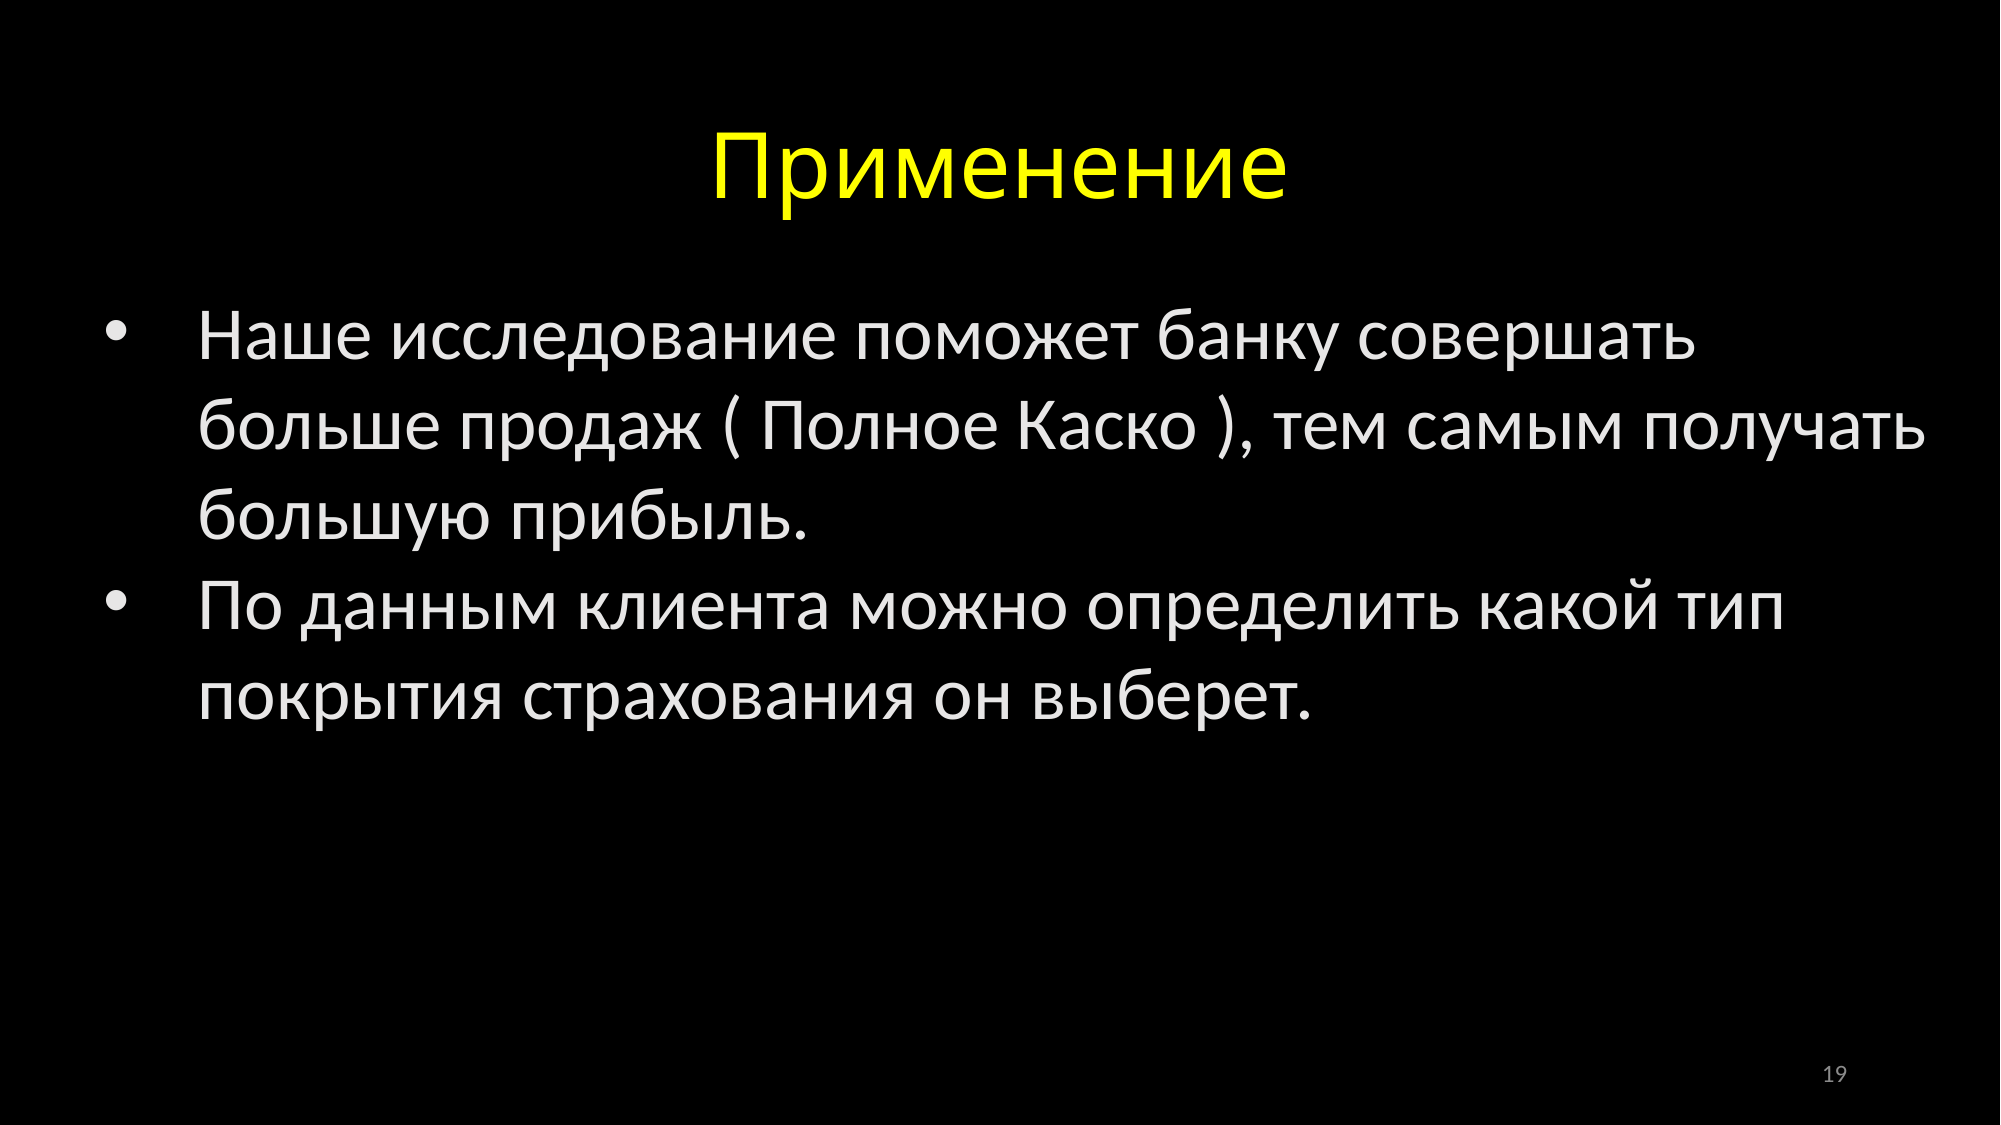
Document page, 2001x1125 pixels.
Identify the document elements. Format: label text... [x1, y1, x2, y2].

slide_number 19 [1412, 1042, 1863, 1103]
title Применение [137, 59, 1863, 277]
text_box Наше исследование поможет банку совершать больше продаж ( Полное Каско ), тем самым получать большую прибыль. По данным клиента можно определить какой тип покрытия страхования он выберет. [89, 277, 1944, 742]
